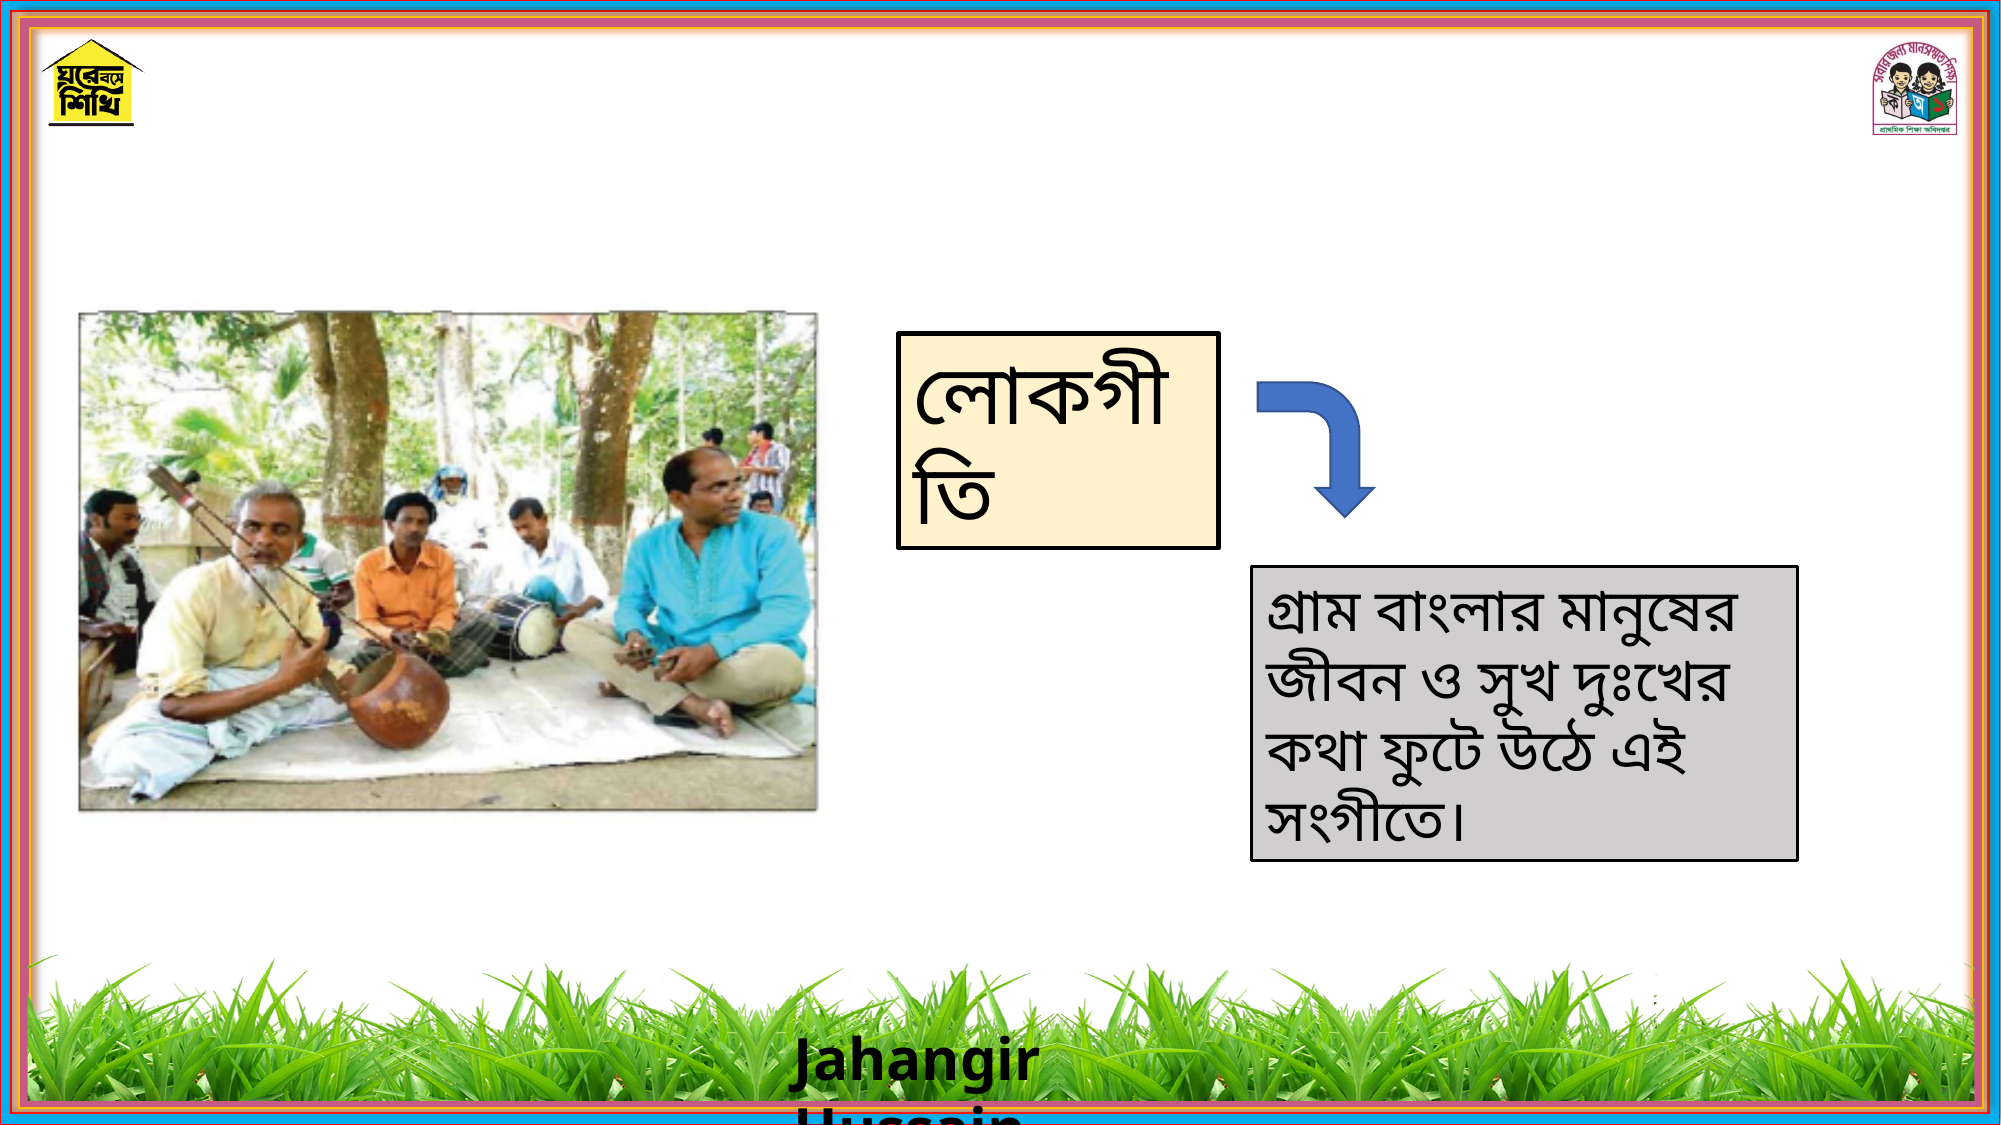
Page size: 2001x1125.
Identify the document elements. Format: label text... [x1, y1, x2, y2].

picture [68, 300, 828, 825]
picture [1872, 41, 1957, 135]
text_box [1256, 381, 1377, 519]
text_box গ্রাম বাংলার মানুষের জীবন ও সুখ দুঃখের কথা ফুটে উঠে এই সংগীতে। [1251, 566, 1798, 861]
picture [27, 954, 1975, 1101]
picture [27, 21, 155, 149]
text_box লোকগীতি [898, 333, 1219, 549]
